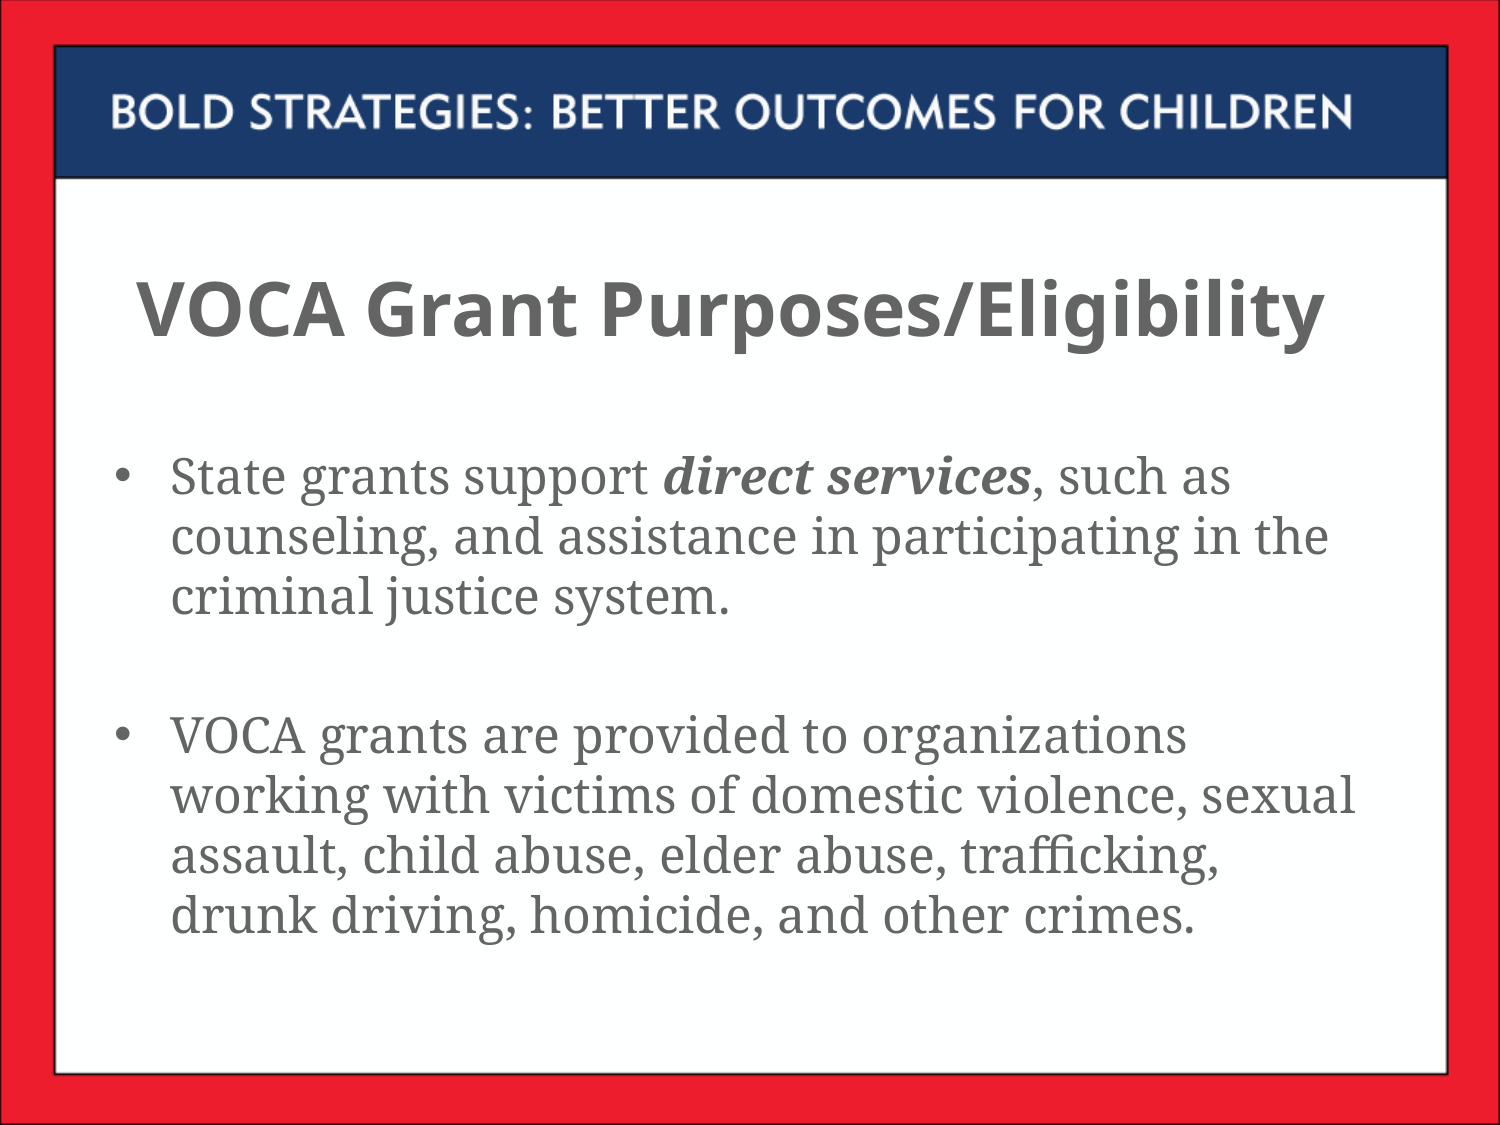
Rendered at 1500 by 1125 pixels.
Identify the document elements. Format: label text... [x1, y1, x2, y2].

picture [0, 0, 1500, 1125]
title VOCA Grant Purposes/Eligibility [84, 224, 1379, 389]
text_box State grants support direct services, such as counseling, and assistance in participating in the criminal justice system. VOCA grants are provided to organizations working with victims of domestic violence, sexual assault, child abuse, elder abuse, trafficking, drunk driving, homicide, and other crimes. [99, 358, 1379, 946]
